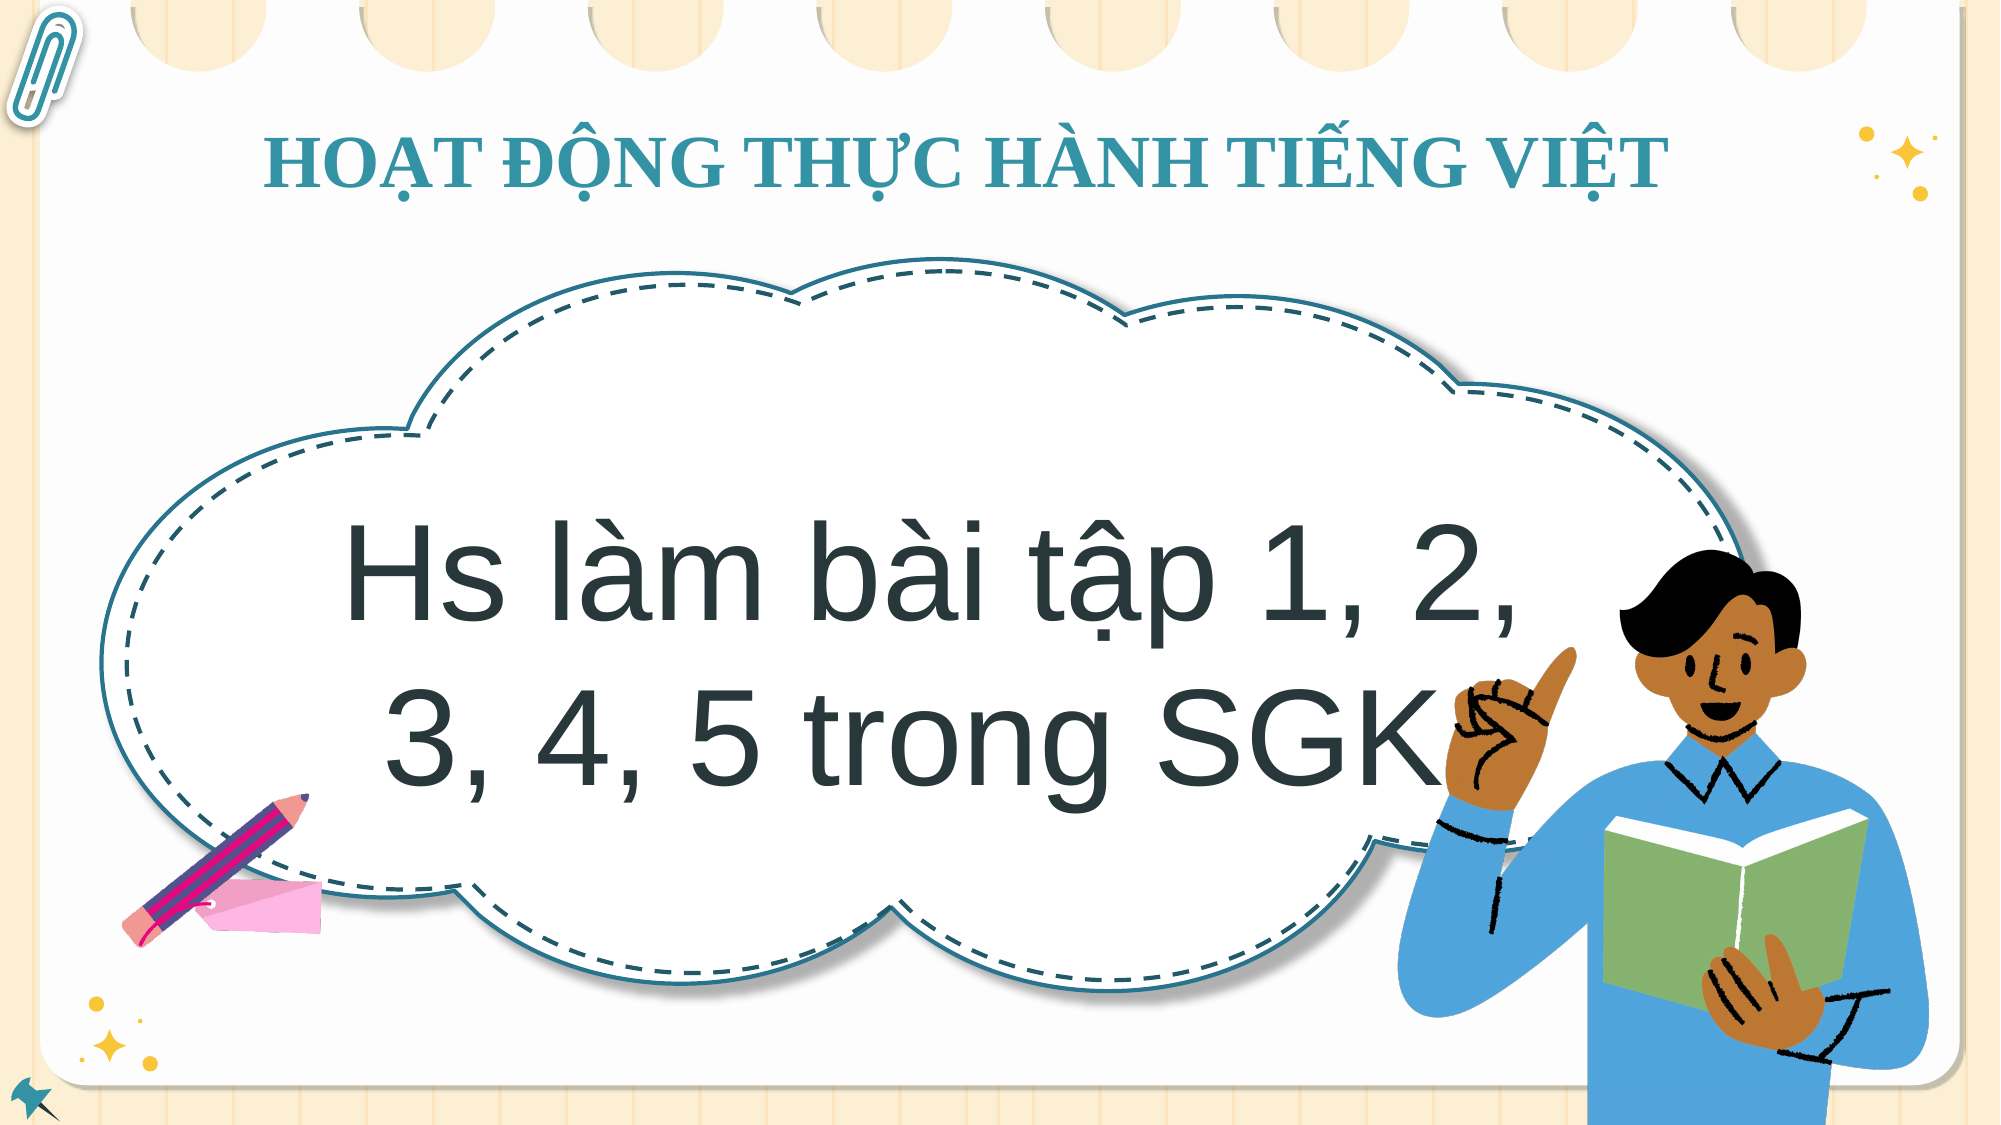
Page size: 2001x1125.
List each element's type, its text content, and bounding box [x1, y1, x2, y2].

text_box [101, 258, 1752, 992]
text_box HOẠT ĐỘNG THỰC HÀNH TIẾNG VIỆT [248, 60, 1881, 210]
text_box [0, 37, 102, 94]
text_box [1383, 543, 1933, 1125]
picture [87, 733, 405, 984]
